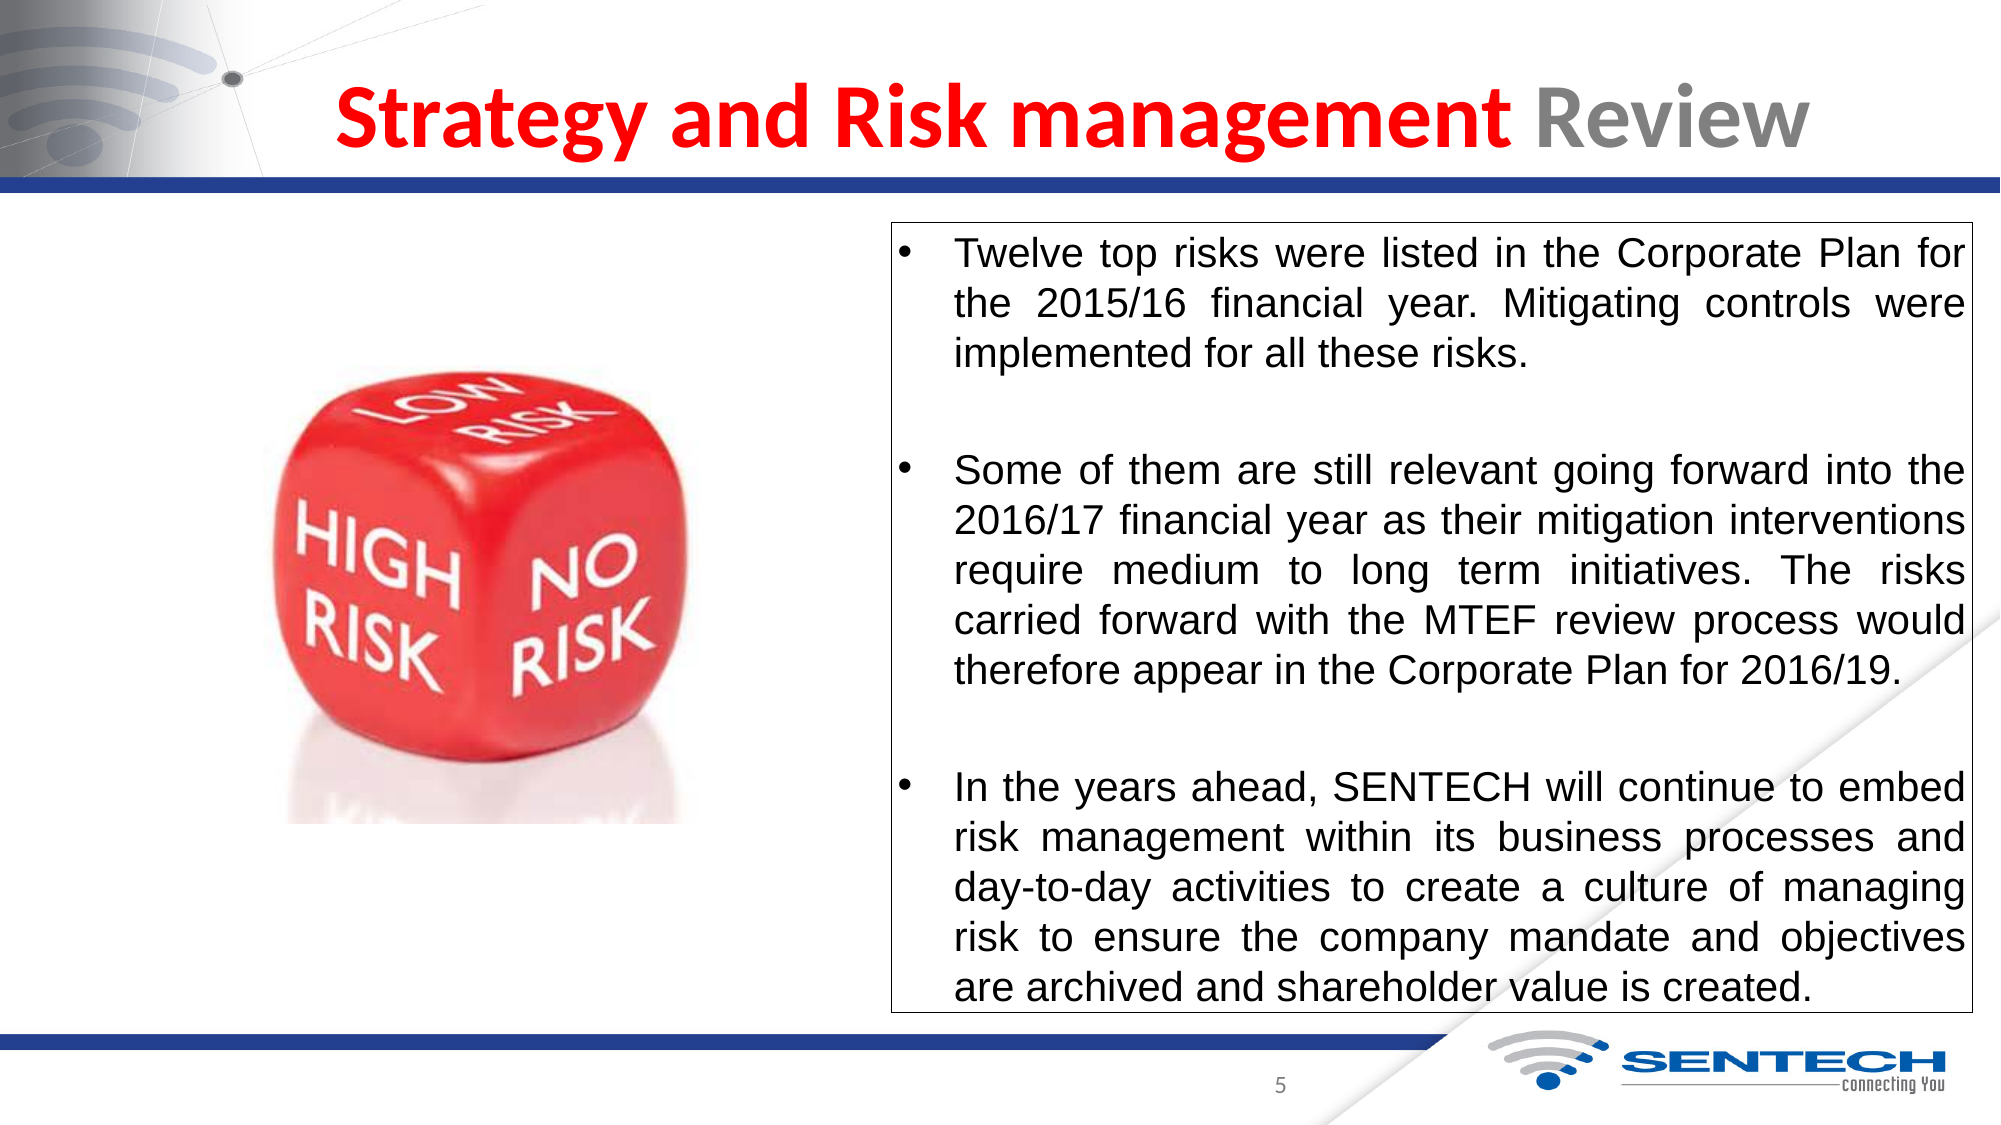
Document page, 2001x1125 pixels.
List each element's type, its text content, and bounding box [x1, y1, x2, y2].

text_box Twelve top risks were listed in the Corporate Plan for the 2015/16 financial year. Mitigating controls were implemented for all these risks. Some of them are still relevant going forward into the 2016/17 financial year as their mitigation interventions require medium to long term initiatives. The risks carried forward with the MTEF review process would therefore appear in the Corporate Plan for 2016/19. In the years ahead, SENTECH will continue to embed risk management within its business processes and day-to-day activities to create a culture of managing risk to ensure the company mandate and objectives are archived and shareholder value is created. [891, 222, 1973, 1013]
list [119, 316, 844, 824]
title Strategy and Risk management Review [172, 17, 1973, 206]
picture [0, 0, 2000, 1125]
slide_number 5 [1120, 1054, 1302, 1114]
